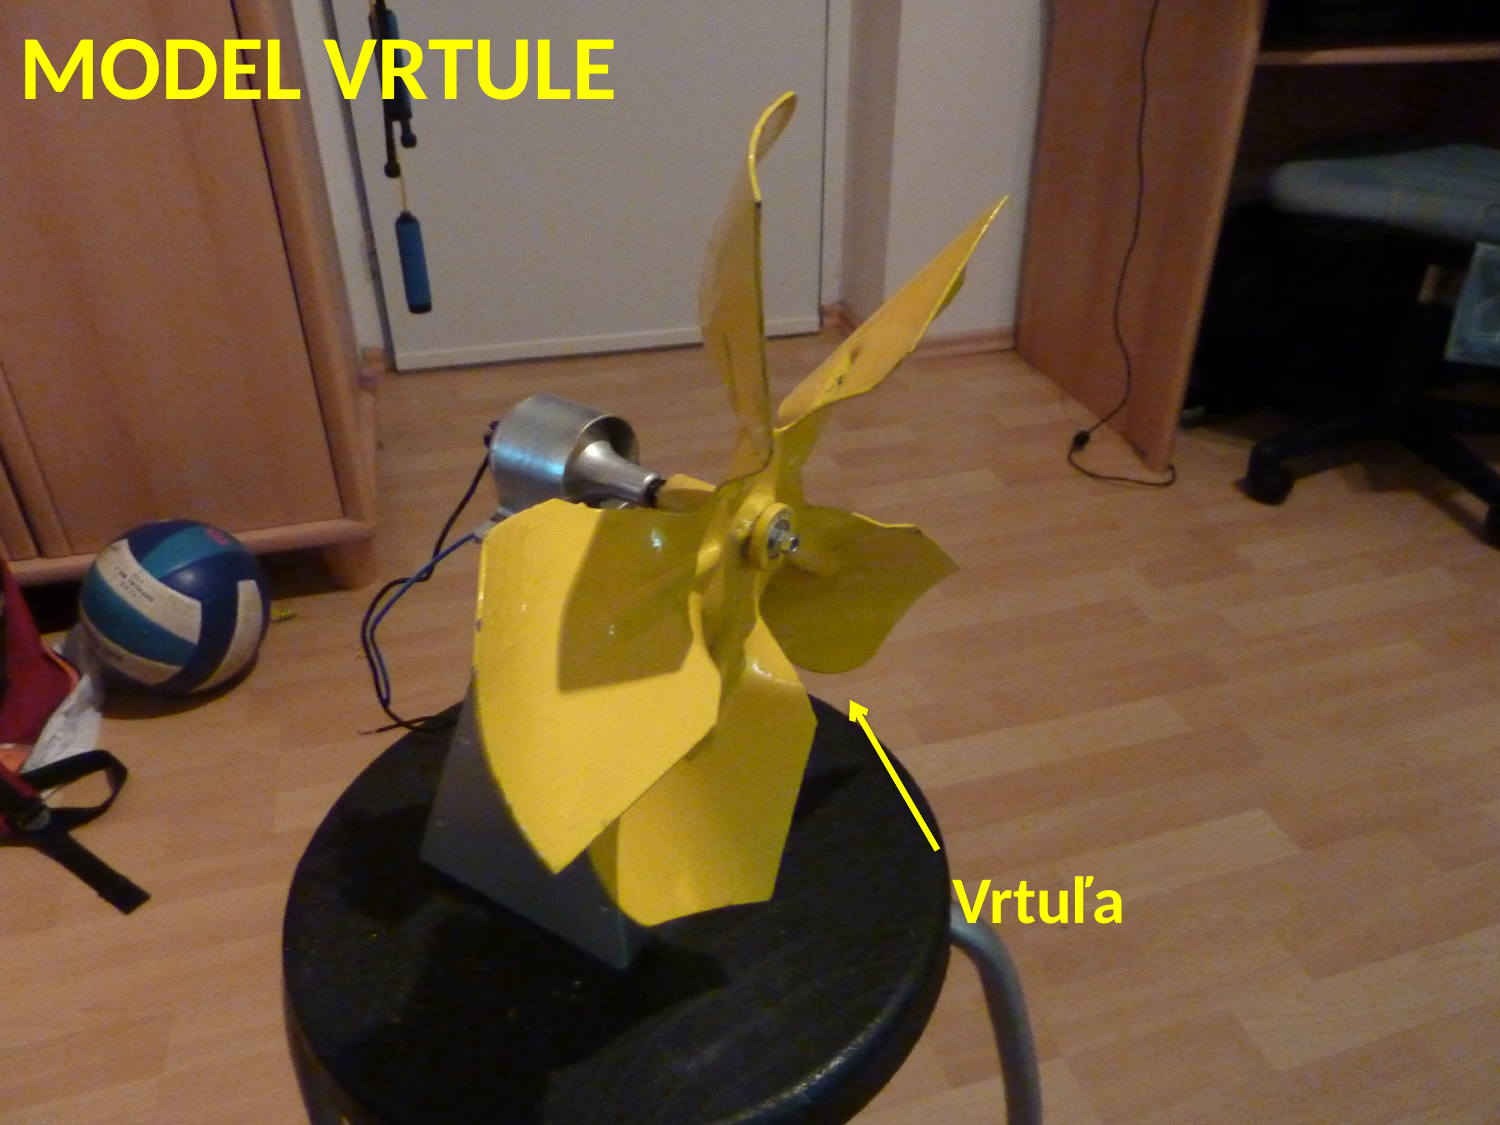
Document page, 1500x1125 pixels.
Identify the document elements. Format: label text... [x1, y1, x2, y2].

picture [0, 0, 1500, 1125]
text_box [849, 699, 938, 851]
title Model vrtule [4, 0, 1280, 224]
text_box Vrtuľa [937, 849, 1500, 945]
